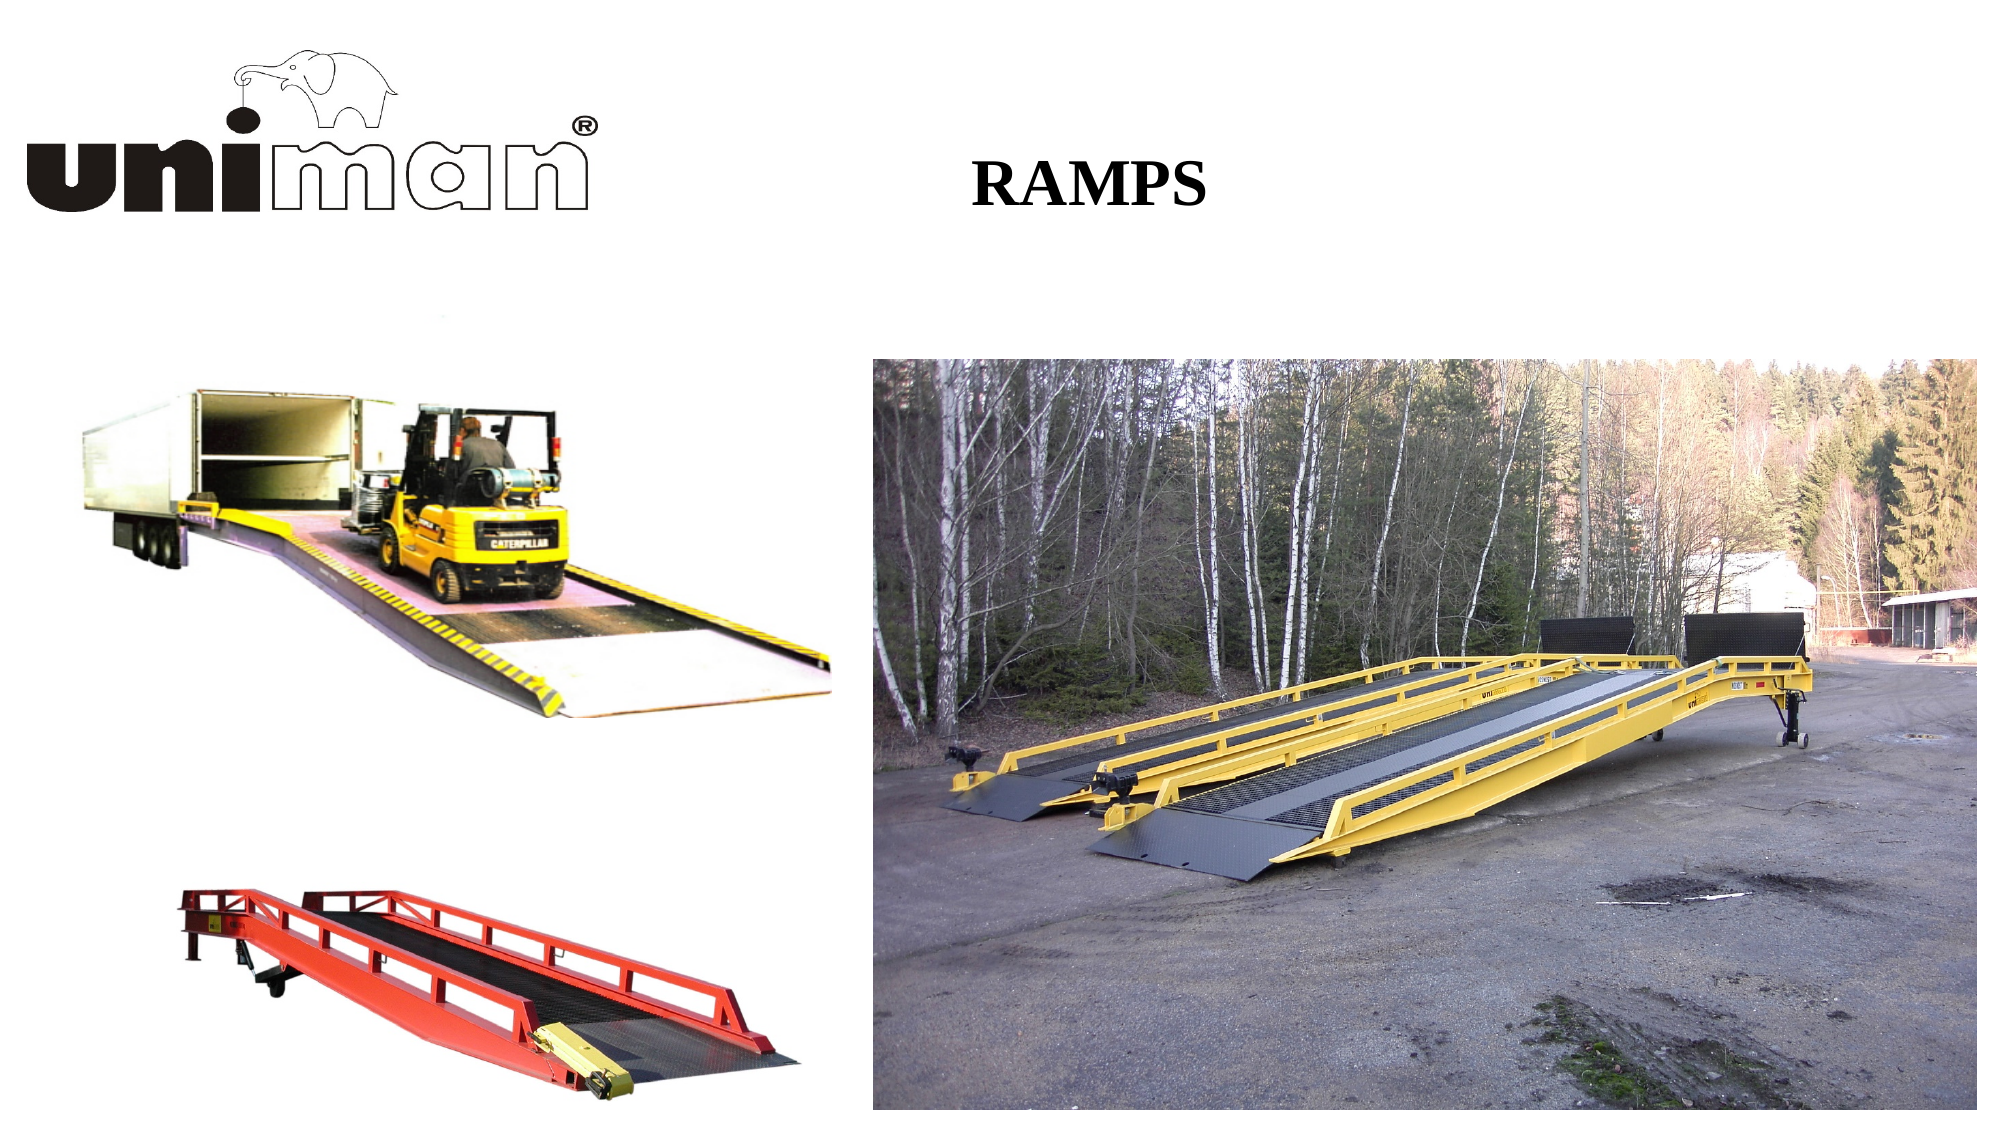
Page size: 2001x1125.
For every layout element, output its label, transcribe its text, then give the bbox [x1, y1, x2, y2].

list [50, 314, 832, 718]
text_box RAMPS [956, 131, 1538, 226]
picture [27, 50, 598, 212]
picture [50, 359, 1977, 1125]
